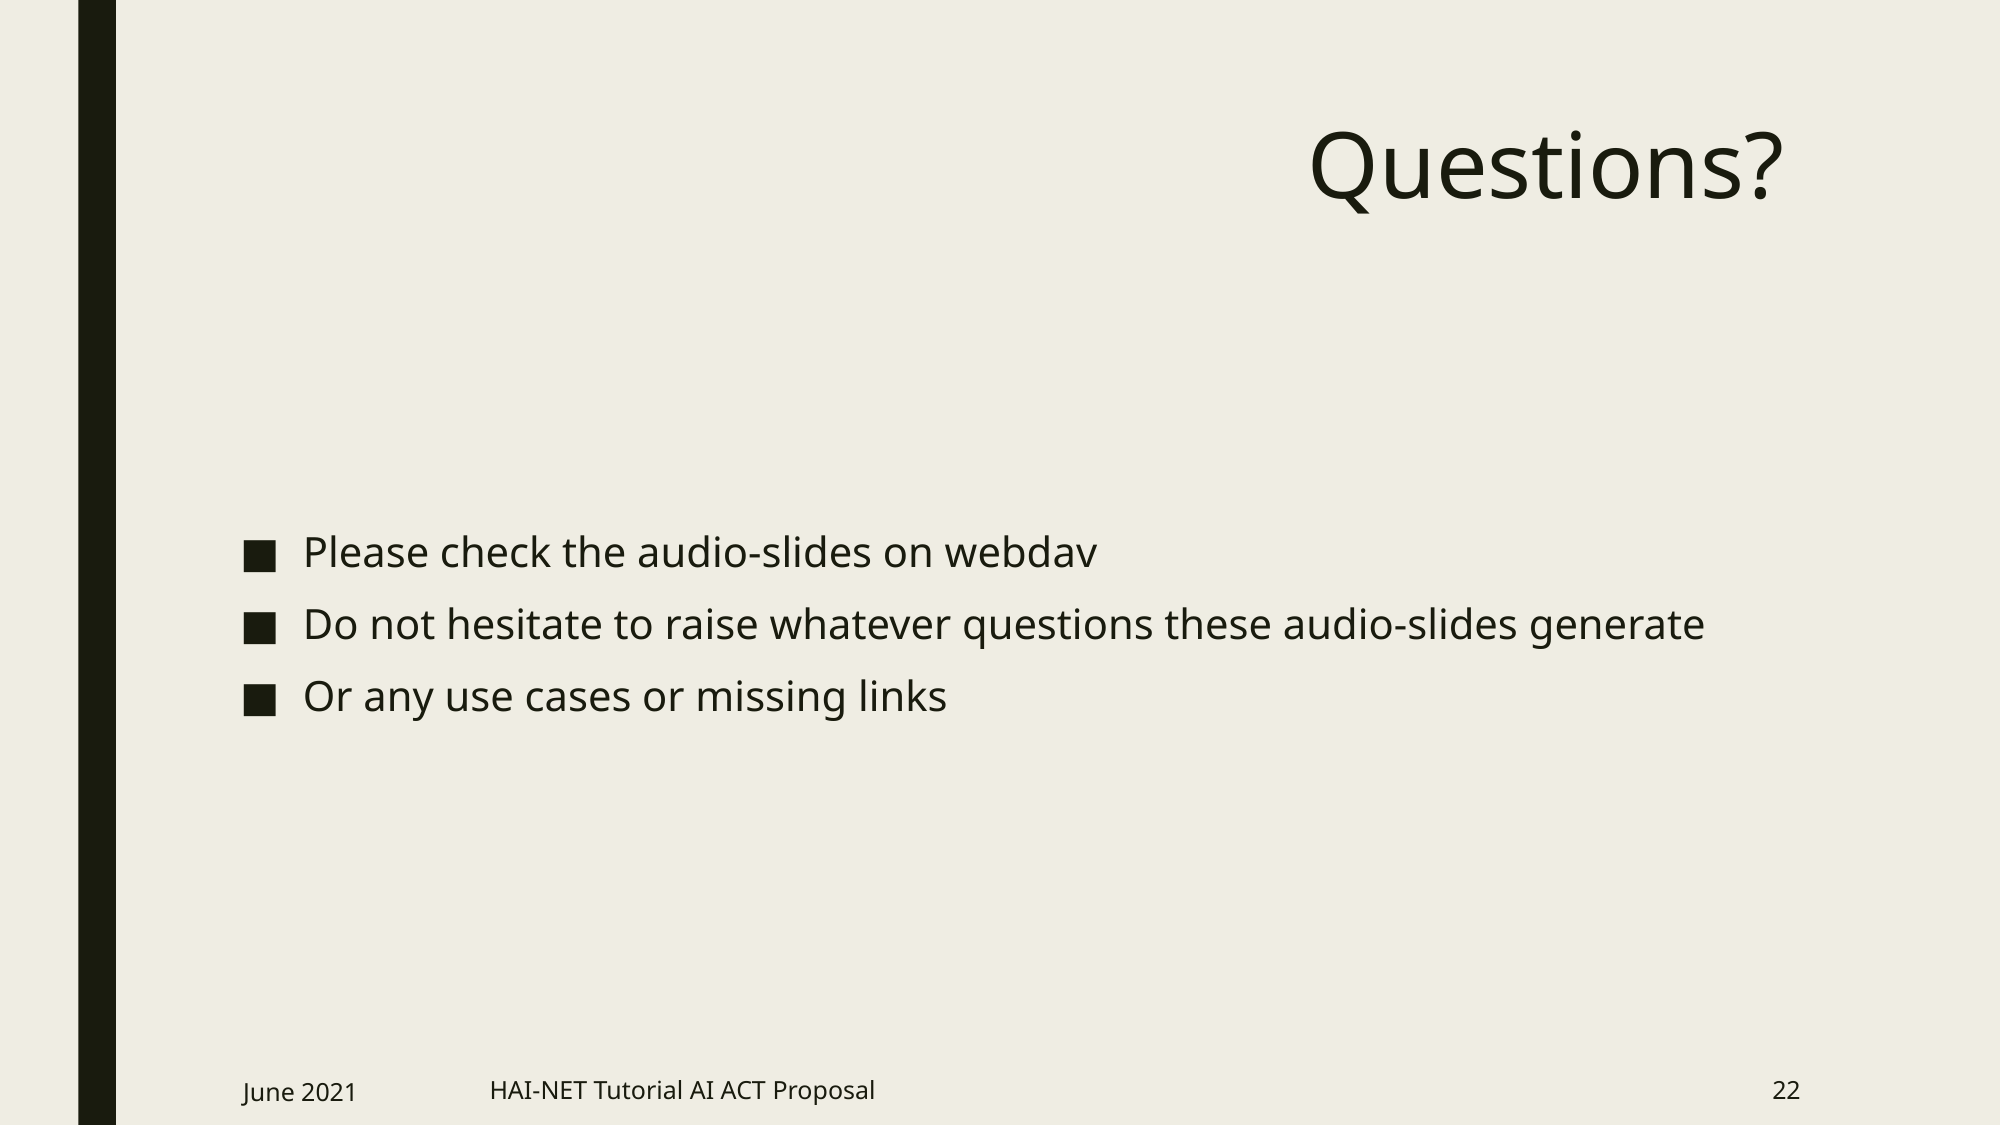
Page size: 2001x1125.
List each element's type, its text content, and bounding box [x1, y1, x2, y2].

list Please check the audio-slides on webdav Do not hesitate to raise whatever questions these audio-slides generate Or any use cases or missing links [225, 375, 1800, 963]
title Questions? [225, 112, 1800, 357]
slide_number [228, 1058, 426, 1125]
slide_number 22 [1553, 1058, 1816, 1125]
footer HAI-NET Tutorial AI ACT Proposal [474, 1058, 1505, 1125]
